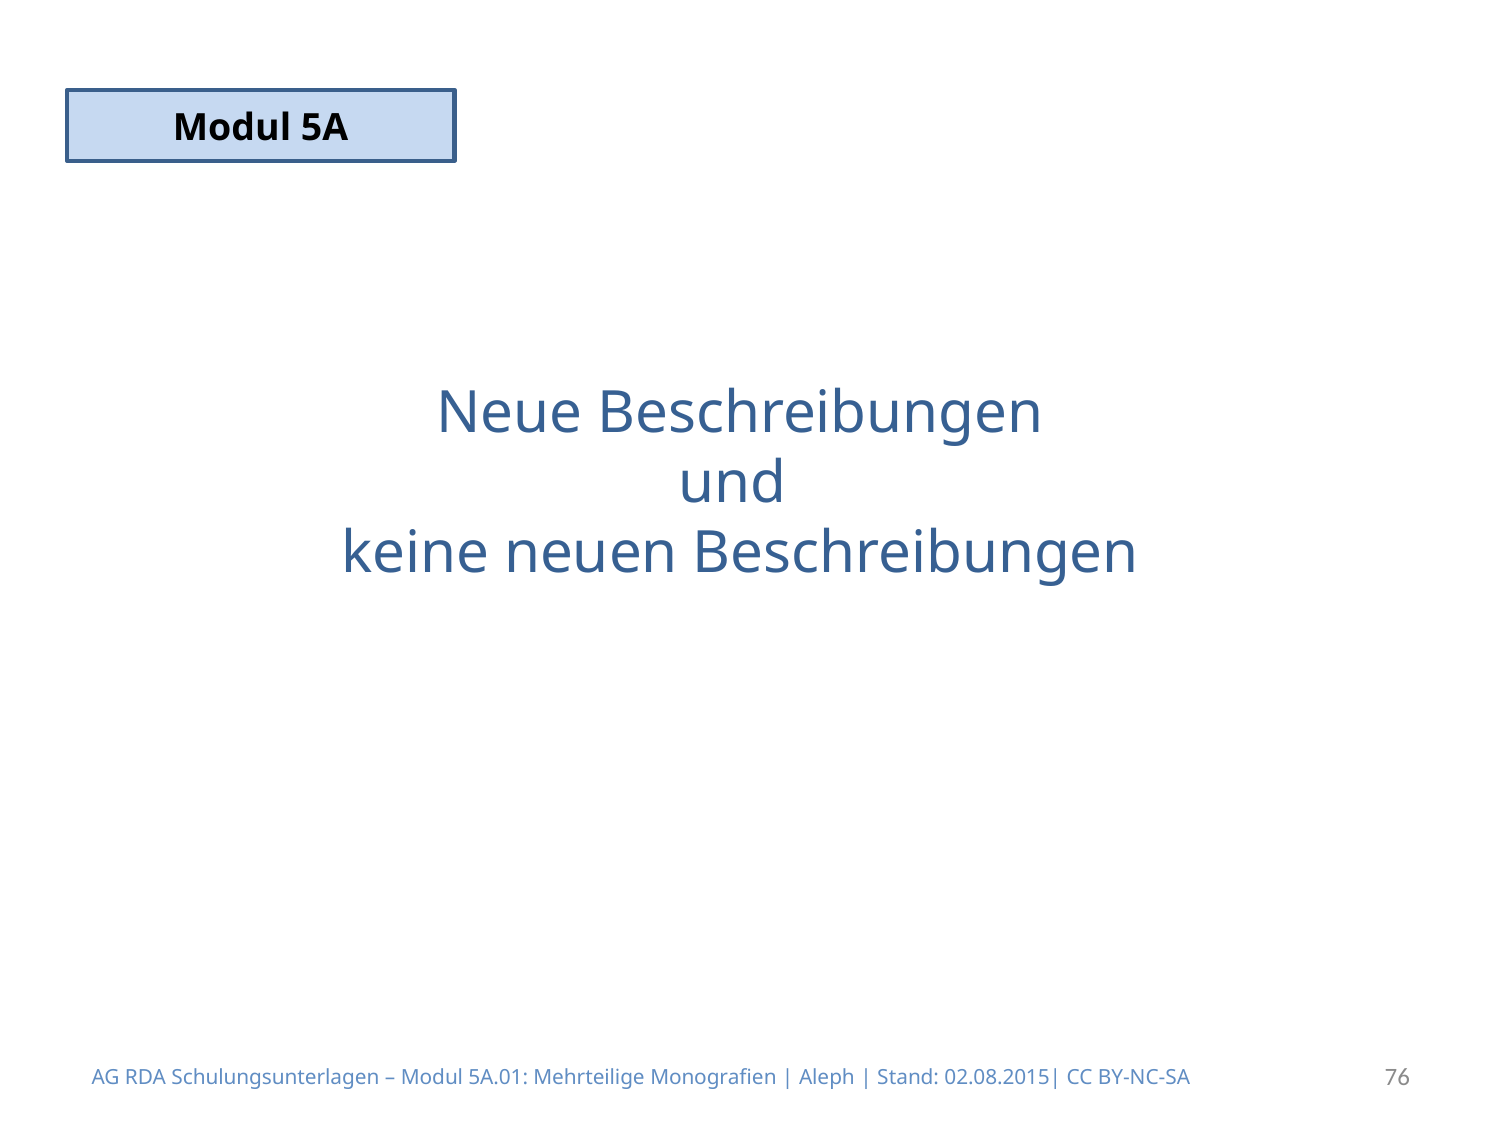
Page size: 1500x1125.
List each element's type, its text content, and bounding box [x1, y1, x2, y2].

footer AG RDA Schulungsunterlagen – Modul 5A.01: Mehrteilige Monografien | Aleph | Stand: 02.08.2015| CC BY-NC-SA [76, 1045, 1353, 1106]
title Neue Beschreibungen und keine neuen Beschreibungen [64, 420, 1415, 609]
slide_number 76 [1353, 1045, 1425, 1106]
text_box Modul 5A [65, 88, 457, 163]
